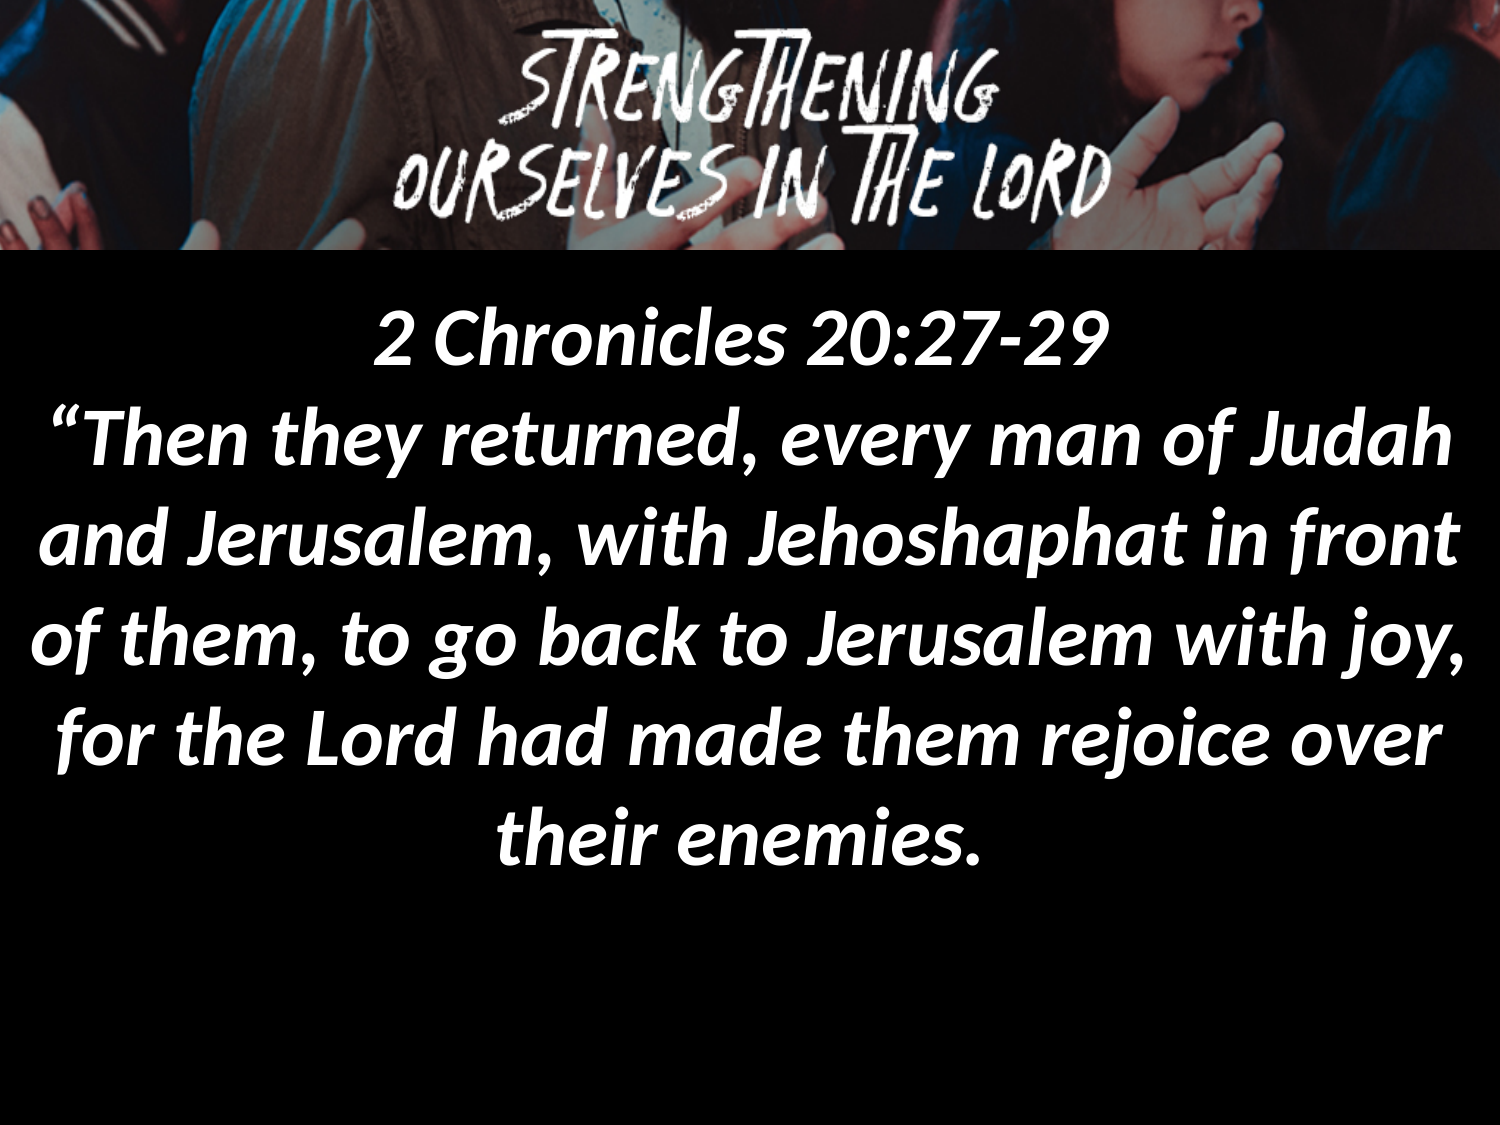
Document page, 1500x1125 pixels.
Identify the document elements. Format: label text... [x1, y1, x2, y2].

picture [0, 0, 1500, 251]
text_box 2 Chronicles 20:27-29 “Then they returned, every man of Judah and Jerusalem, with Jehoshaphat in front of them, to go back to Jerusalem with joy, for the Lord had made them rejoice over their enemies. [0, 274, 1500, 890]
